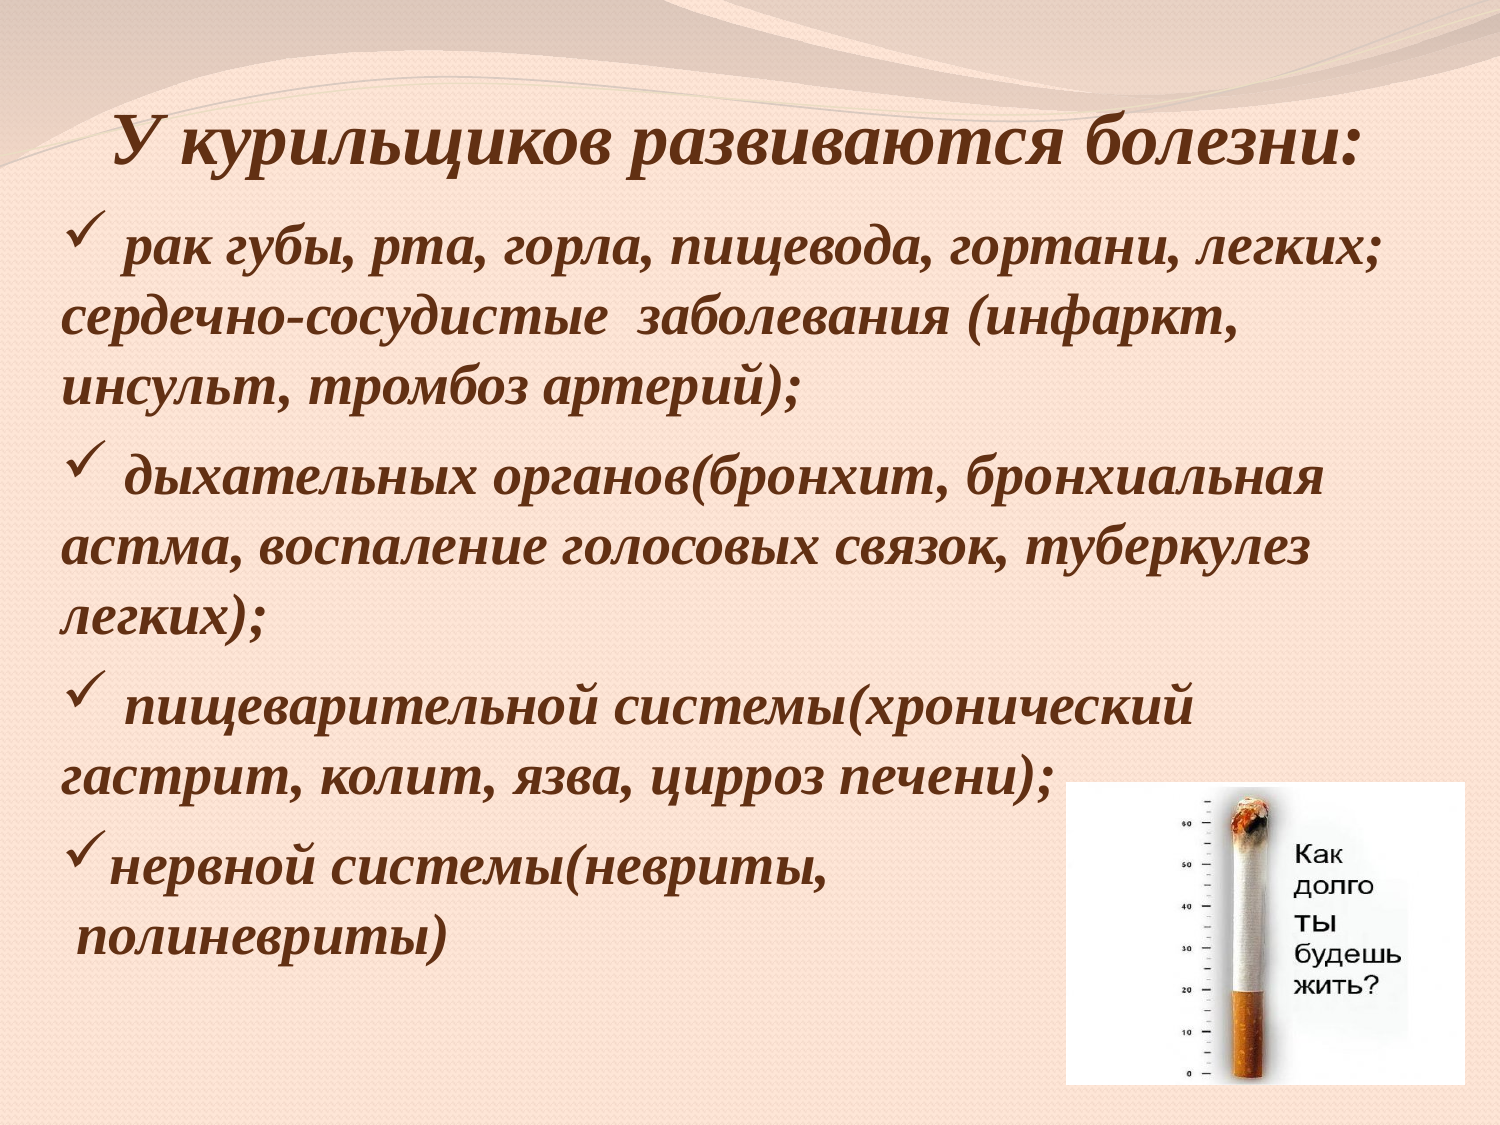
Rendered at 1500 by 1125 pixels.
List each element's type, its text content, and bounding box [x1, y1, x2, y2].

text_box У курильщиков развиваются болезни: [23, 81, 1454, 187]
picture [1066, 782, 1466, 1085]
text_box рак губы, рта, горла, пищевода, гортани, легких; сердечно-сосудистые заболевания (инфаркт, инсульт, тромбоз артерий); дыхательных органов(бронхит, бронхиальная астма, воспаление голосовых связок, туберкулез легких); пищеварительной системы(хронический гастрит, колит, язва, цирроз печени); нервной системы(невриты, полиневриты) [46, 199, 1454, 974]
